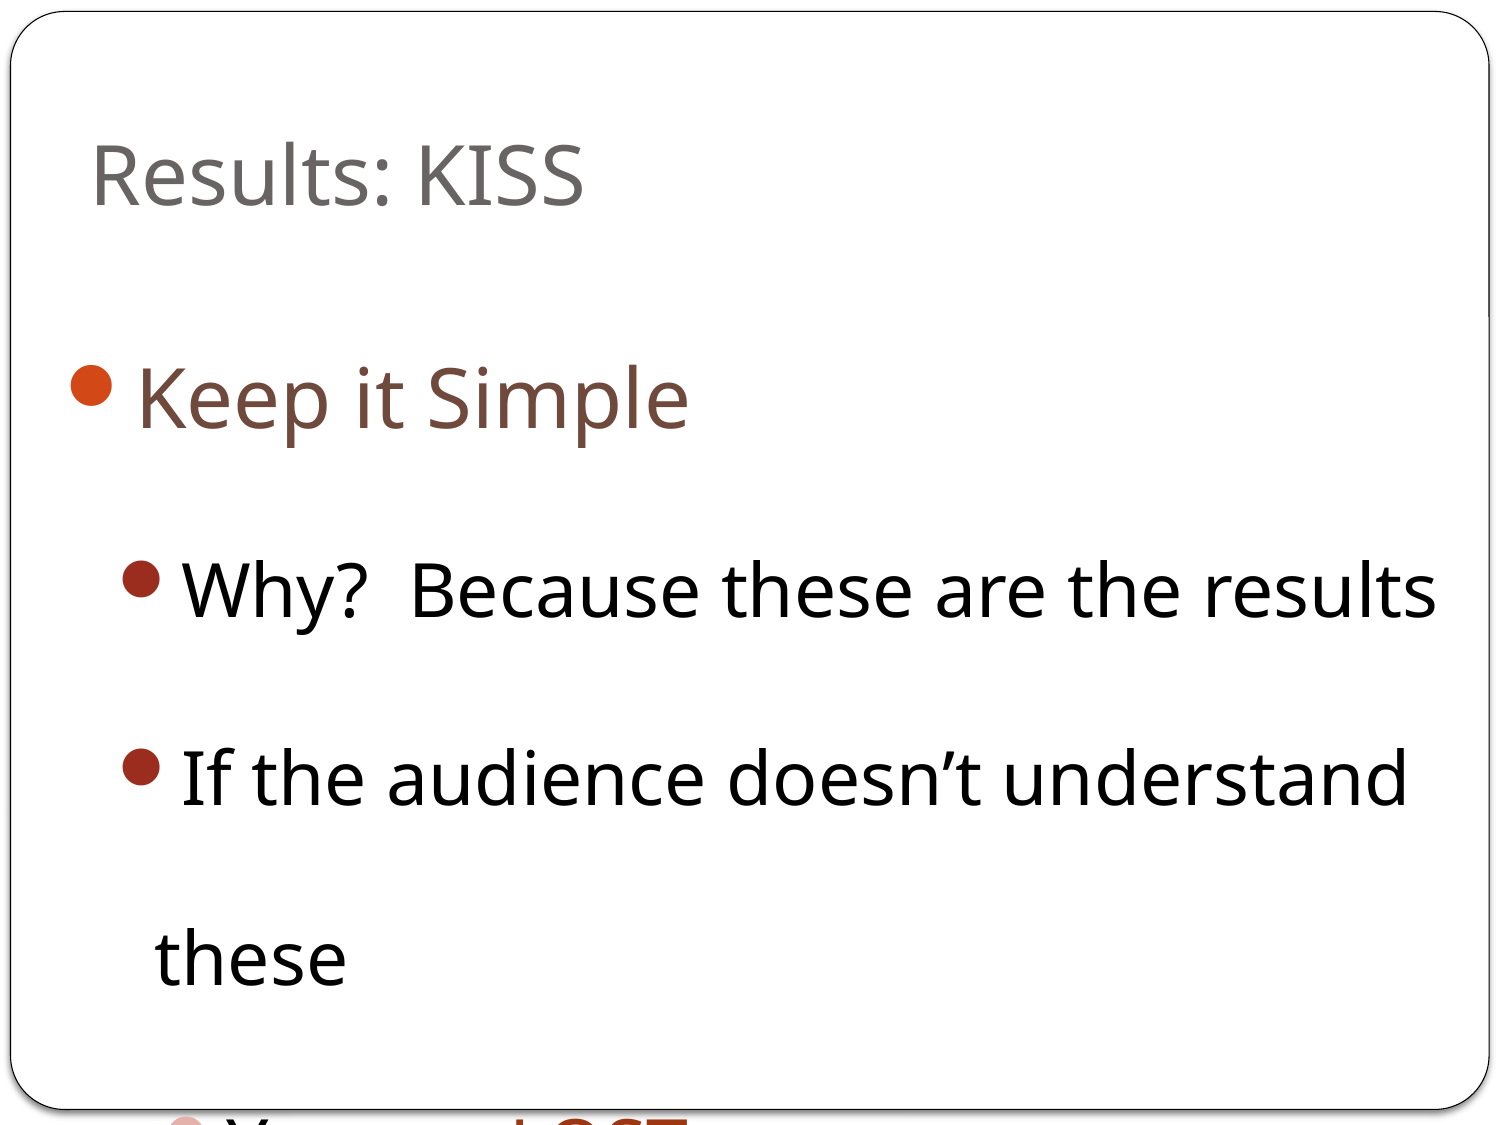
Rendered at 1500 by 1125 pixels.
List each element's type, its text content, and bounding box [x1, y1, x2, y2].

title Results: KISS [75, 50, 1425, 237]
list Keep it Simple Why? Because these are the results If the audience doesn’t understand these You are LOST [50, 237, 1475, 1125]
